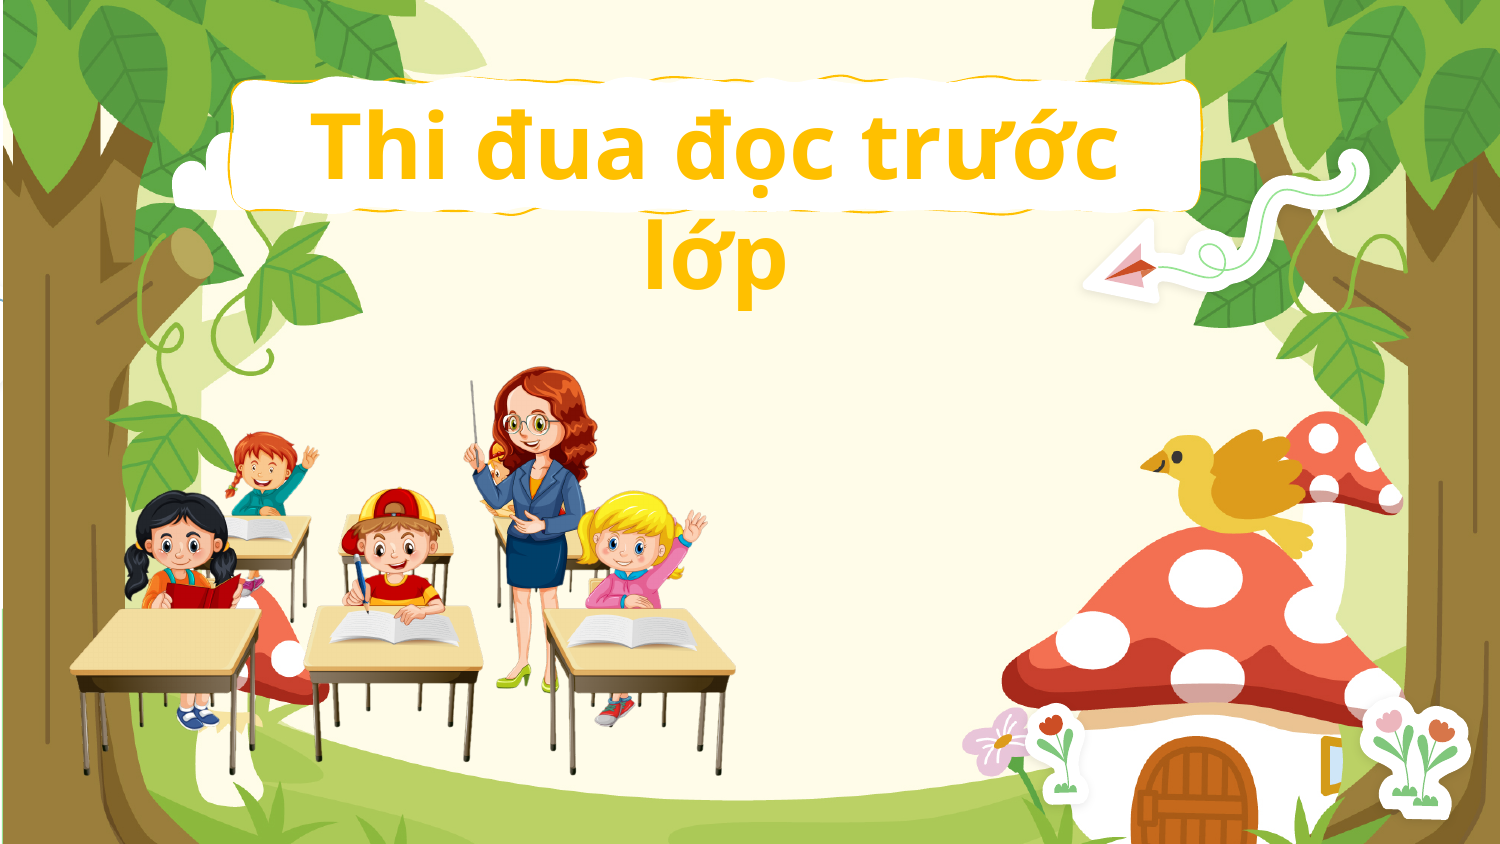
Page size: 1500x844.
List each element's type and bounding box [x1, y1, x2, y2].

picture [2, 0, 1500, 844]
text_box [231, 80, 1201, 211]
text_box [1024, 702, 1091, 806]
text_box [1358, 696, 1473, 821]
text_box [1085, 155, 1376, 301]
